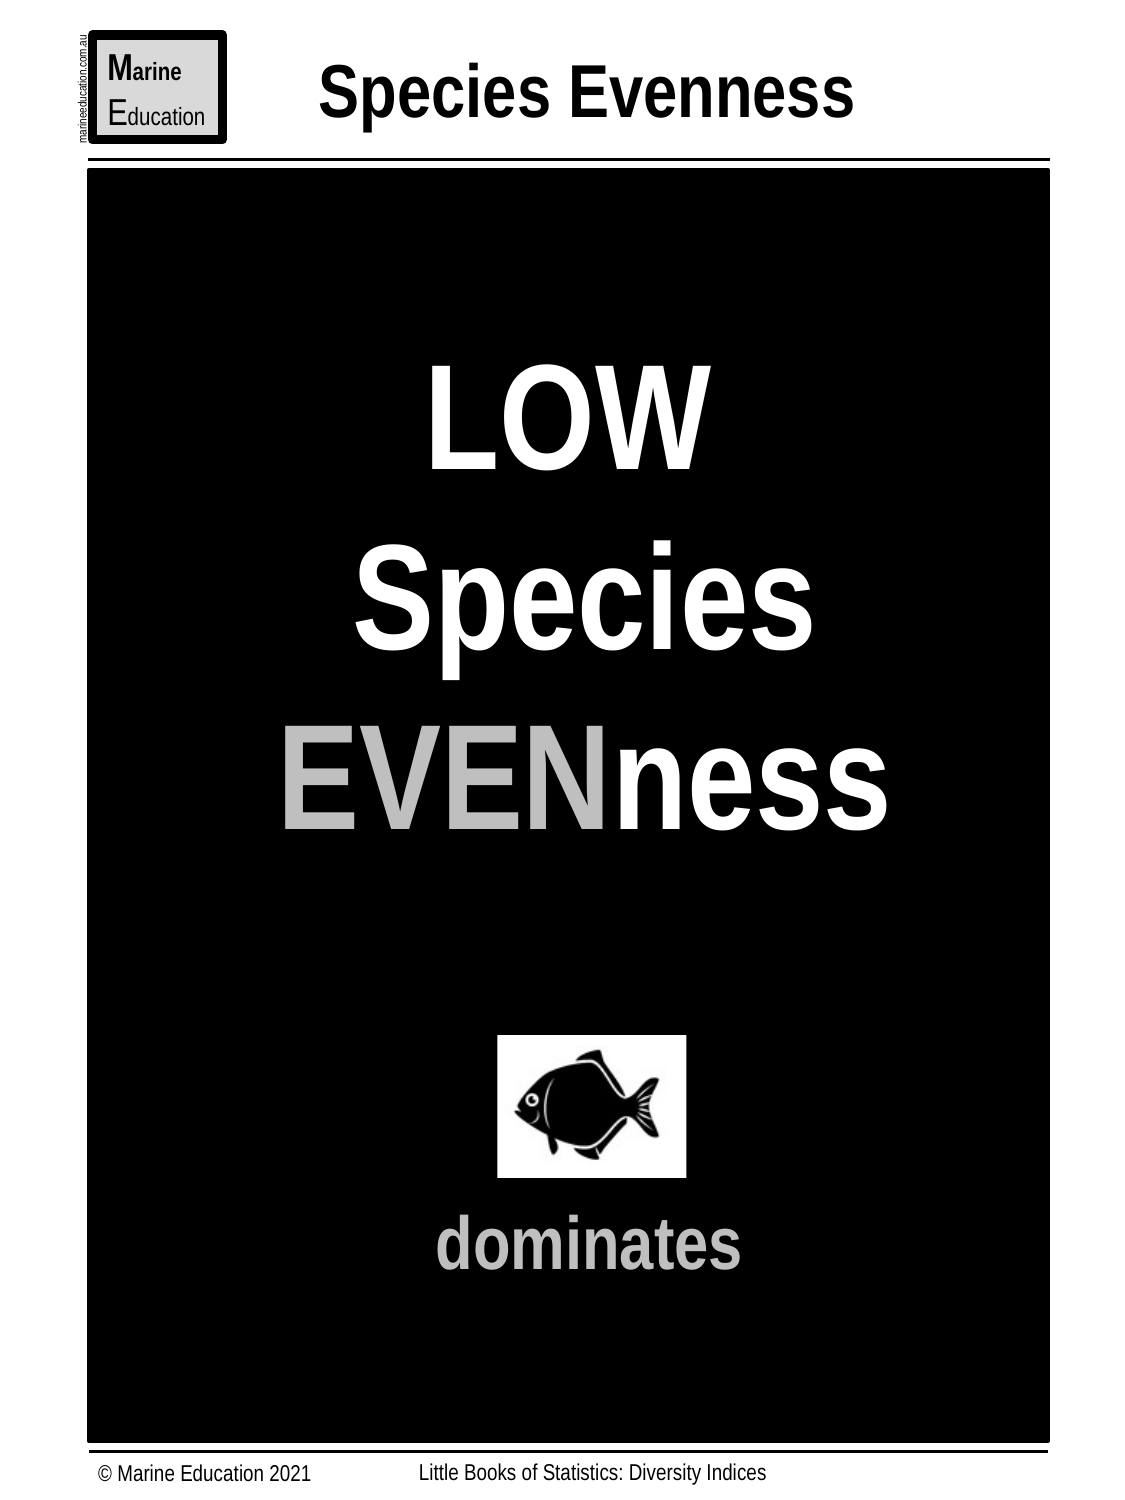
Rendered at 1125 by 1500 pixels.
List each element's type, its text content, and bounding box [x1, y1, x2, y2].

text_box marineeducation.com.au [67, 0, 97, 159]
picture [497, 1035, 687, 1178]
text_box Little Books of Statistics: Diversity Indices [445, 1460, 809, 1493]
text_box [87, 168, 1050, 1443]
text_box LOW Species EVENness [110, 311, 1060, 867]
text_box Marine Education [97, 35, 222, 140]
text_box Species Evenness [222, 35, 953, 140]
text_box dominates [420, 1187, 774, 1293]
text_box © Marine Education 2021 [83, 1451, 445, 1500]
